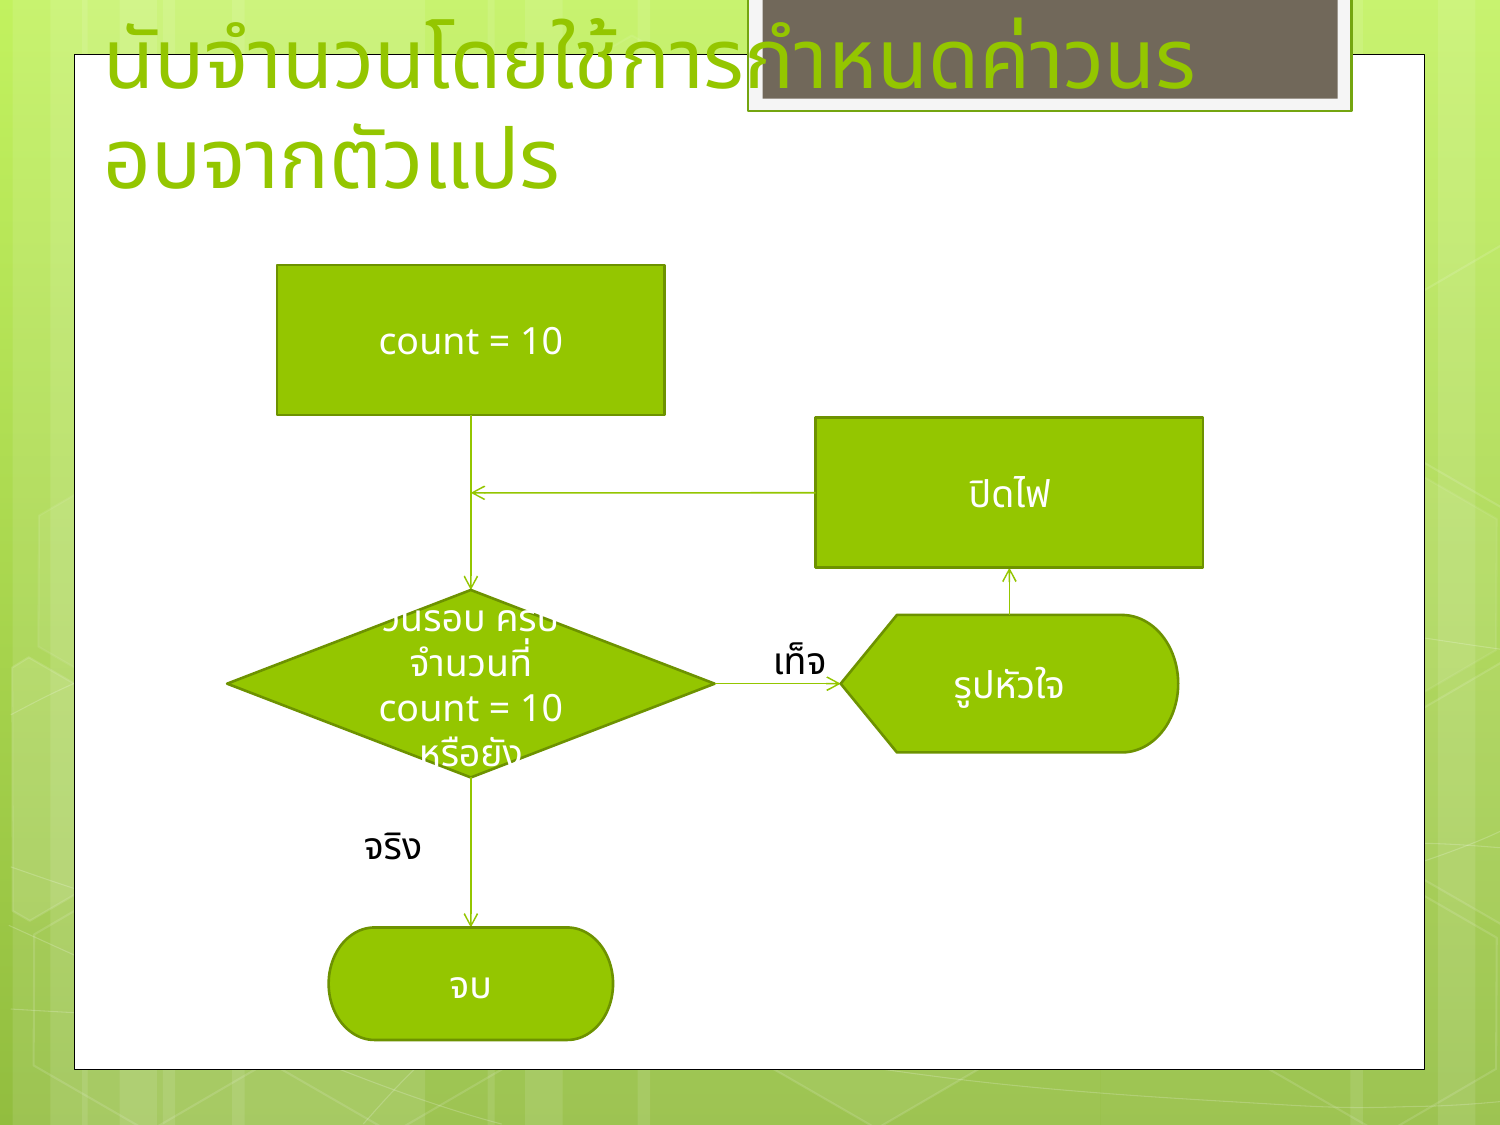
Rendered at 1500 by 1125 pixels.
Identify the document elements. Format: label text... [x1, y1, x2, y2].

title นับจำนวนโดยใช้การกำหนดค่าวนรอบจากตัวแปร [88, 24, 1241, 213]
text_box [226, 264, 1204, 1041]
